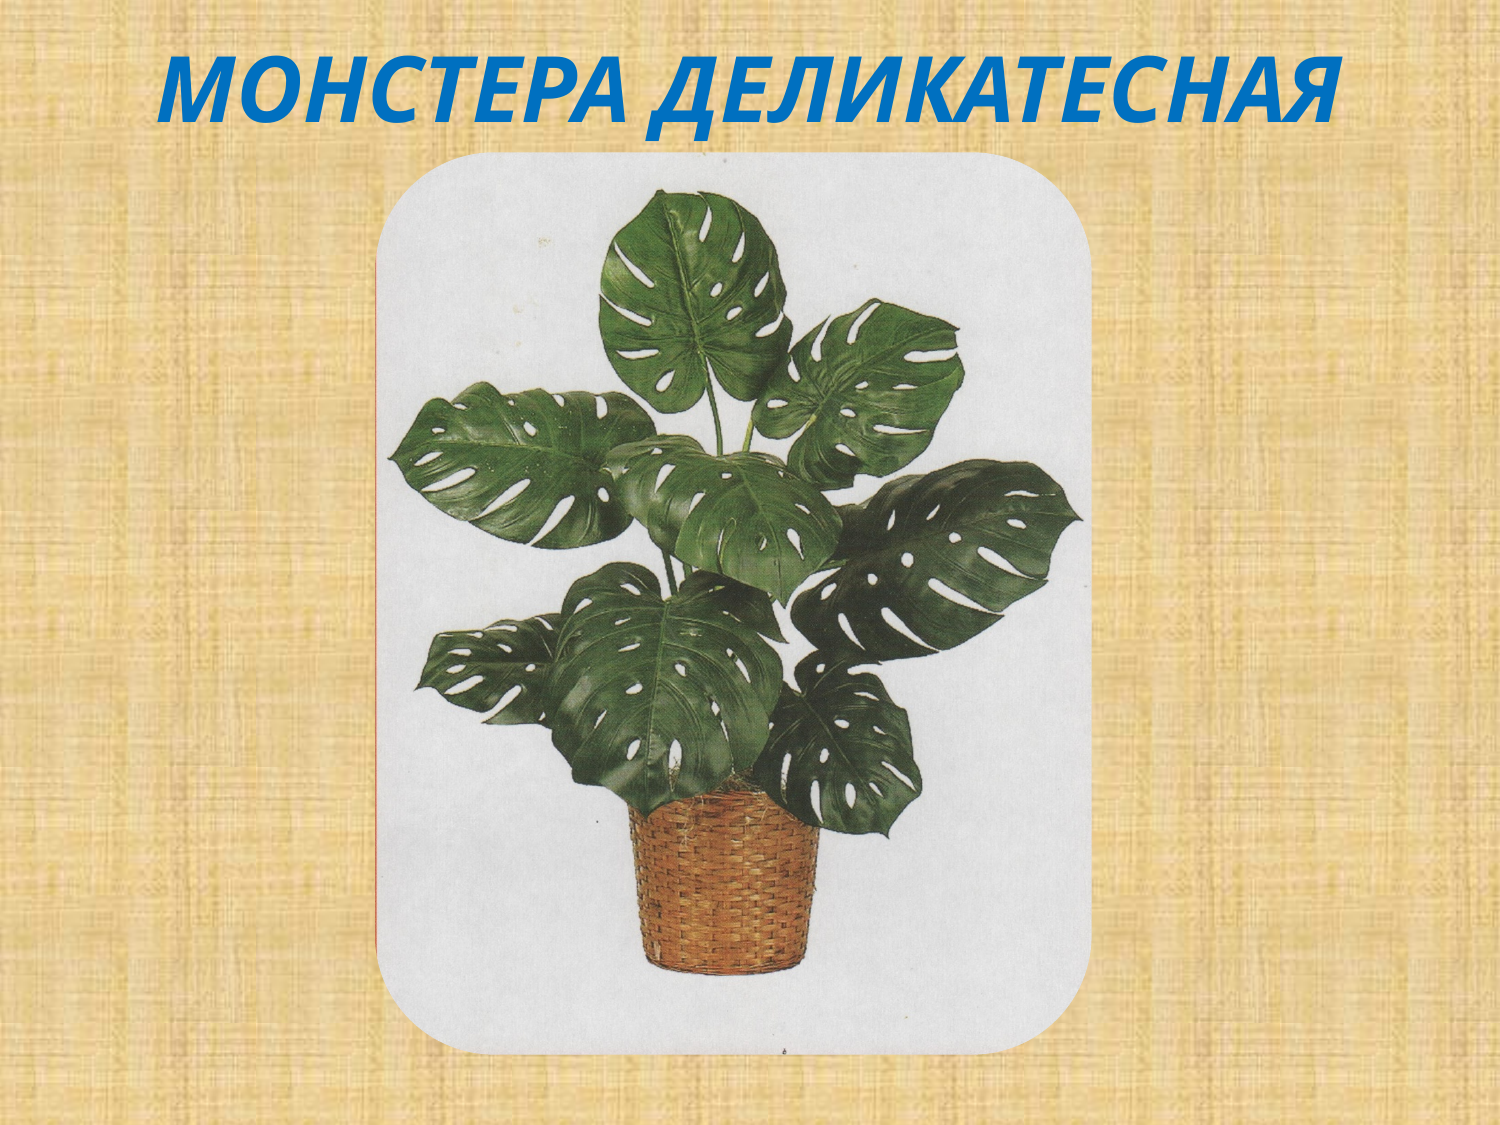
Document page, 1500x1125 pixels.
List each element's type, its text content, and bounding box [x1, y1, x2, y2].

picture [0, 0, 1500, 1125]
text_box МОНСТЕРА ДЕЛИКАТЕСНАЯ [23, 23, 1477, 149]
